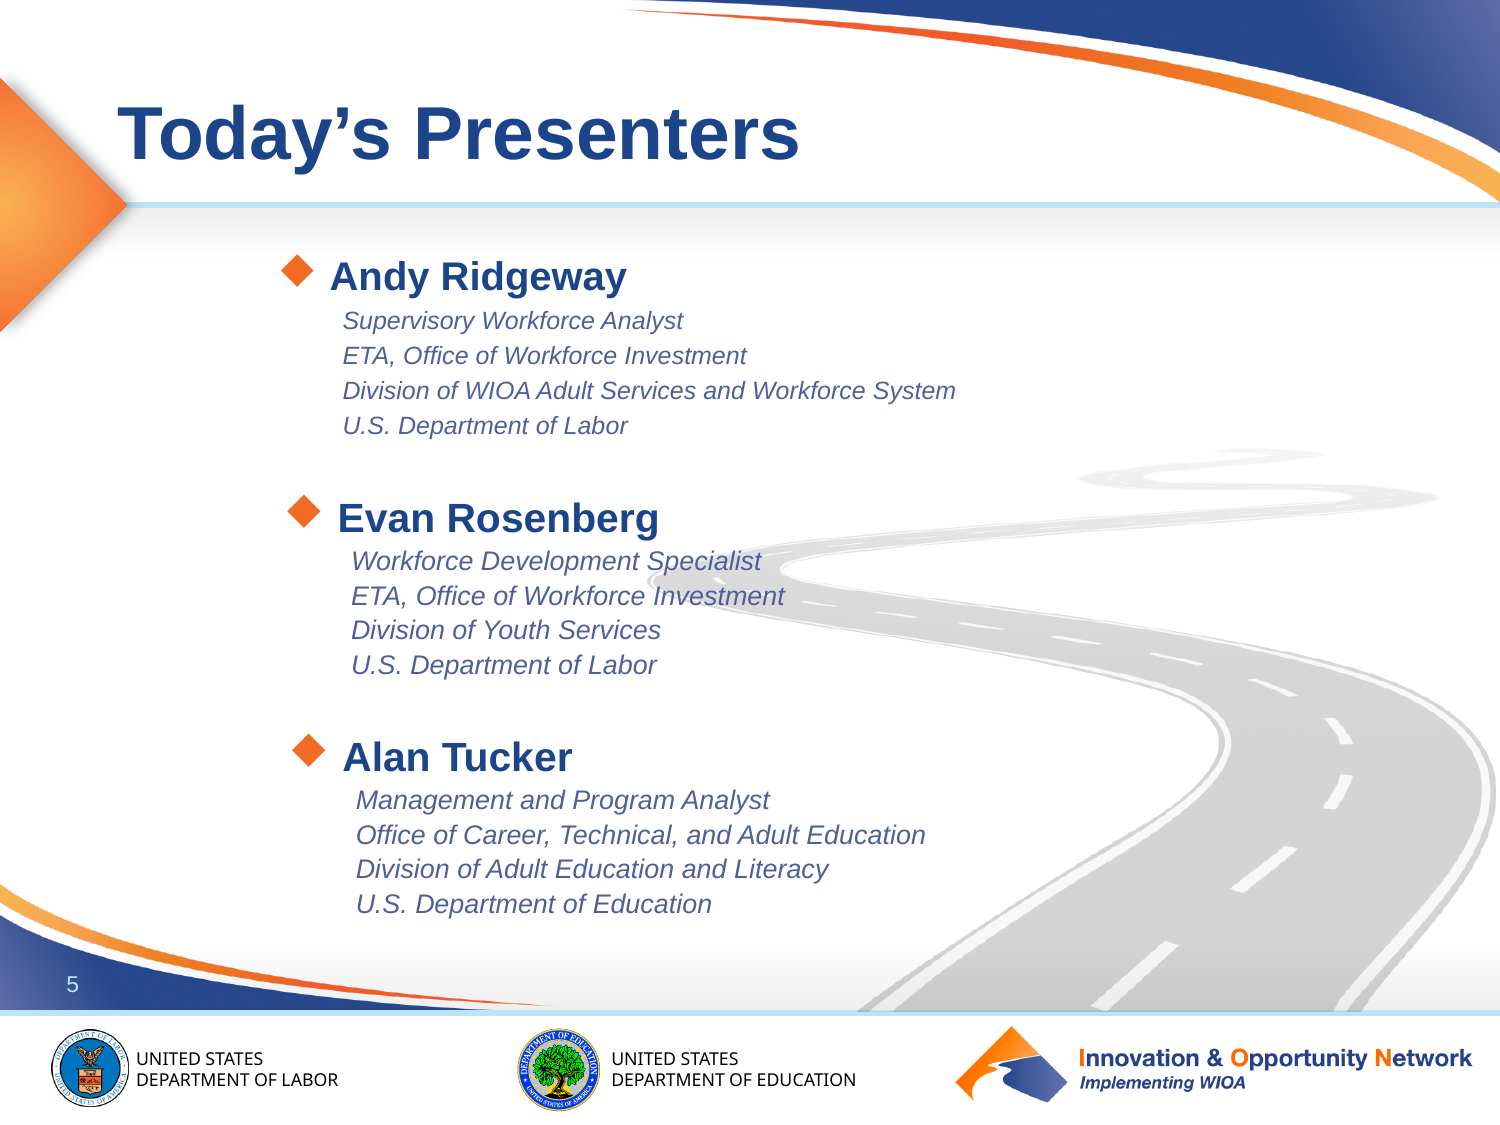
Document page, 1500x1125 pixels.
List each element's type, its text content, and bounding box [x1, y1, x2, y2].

list Andy Ridgeway Supervisory Workforce Analyst ETA, Office of Workforce Investment Division of WIOA Adult Services and Workforce System U.S. Department of Labor [262, 256, 1252, 449]
picture [51, 1029, 129, 1107]
list Alan Tucker Management and Program Analyst Office of Career, Technical, and Adult Education Division of Adult Education and Literacy U.S. Department of Education [273, 736, 1032, 929]
picture [647, 448, 1496, 1012]
list Evan Rosenberg Workforce Development Specialist ETA, Office of Workforce Investment Division of Youth Services U.S. Department of Labor [268, 497, 1028, 690]
picture [0, 882, 573, 1010]
picture [946, 1019, 1484, 1111]
picture [590, 125, 605, 135]
picture [589, 0, 1500, 202]
